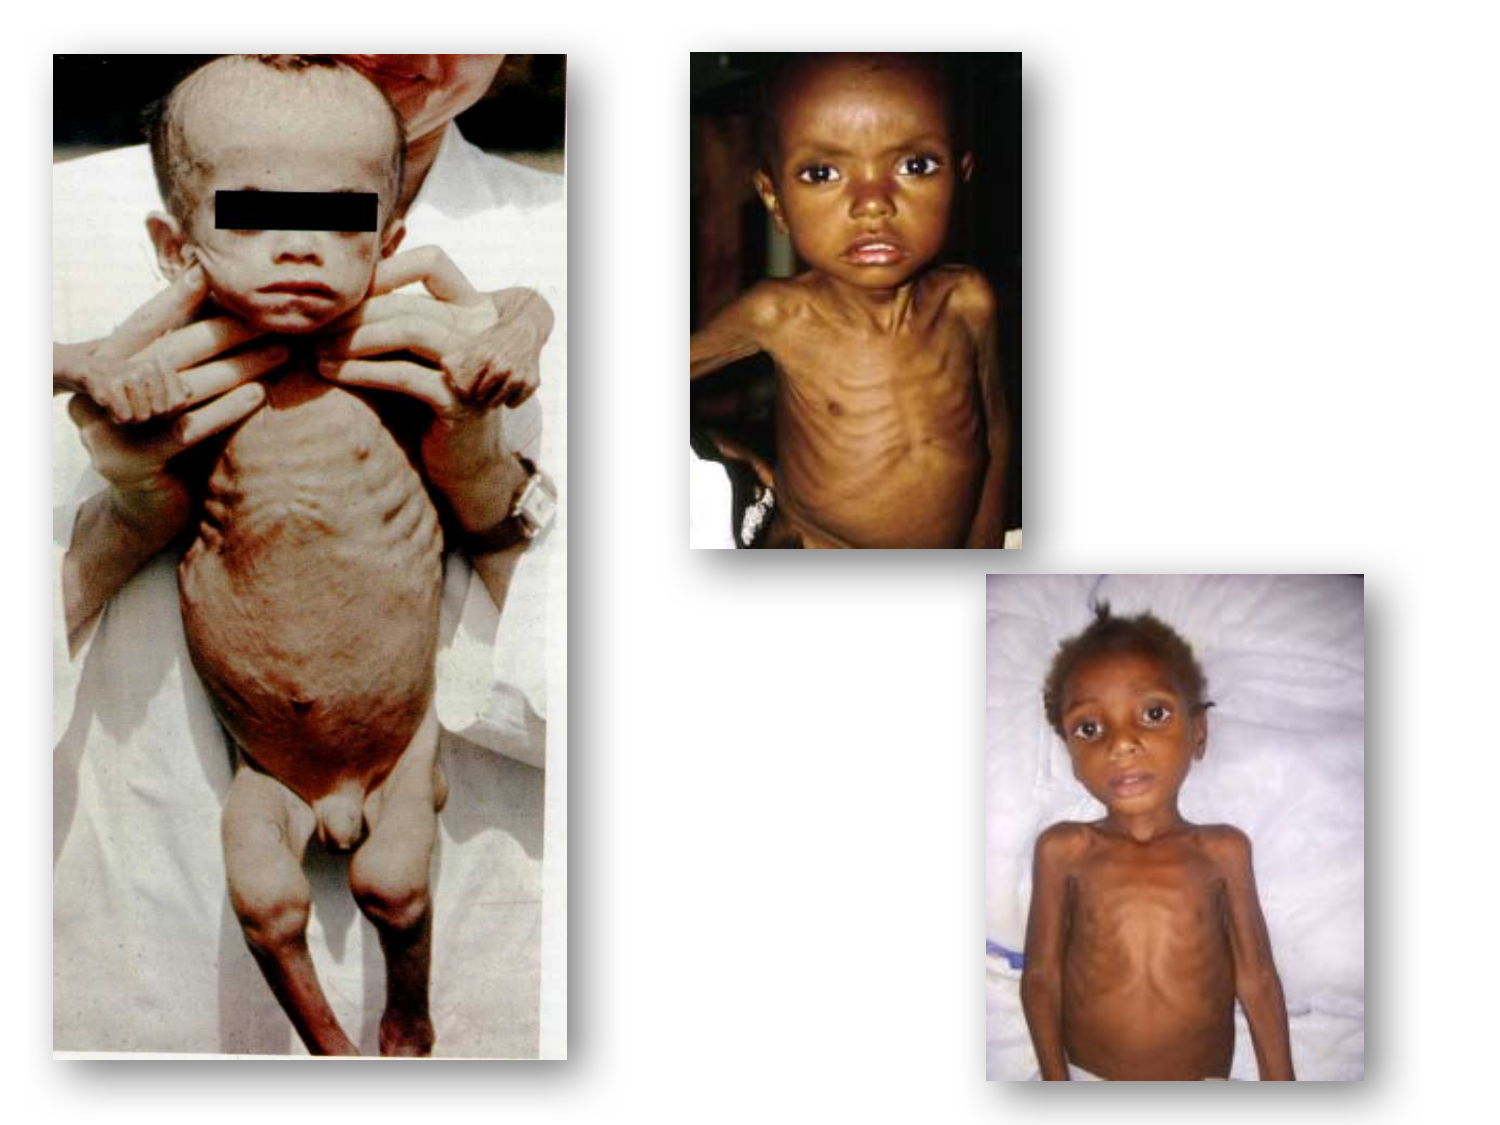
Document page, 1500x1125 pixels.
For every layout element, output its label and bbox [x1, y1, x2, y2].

picture [985, 573, 1365, 1081]
picture [52, 54, 567, 1060]
picture [690, 52, 1022, 550]
